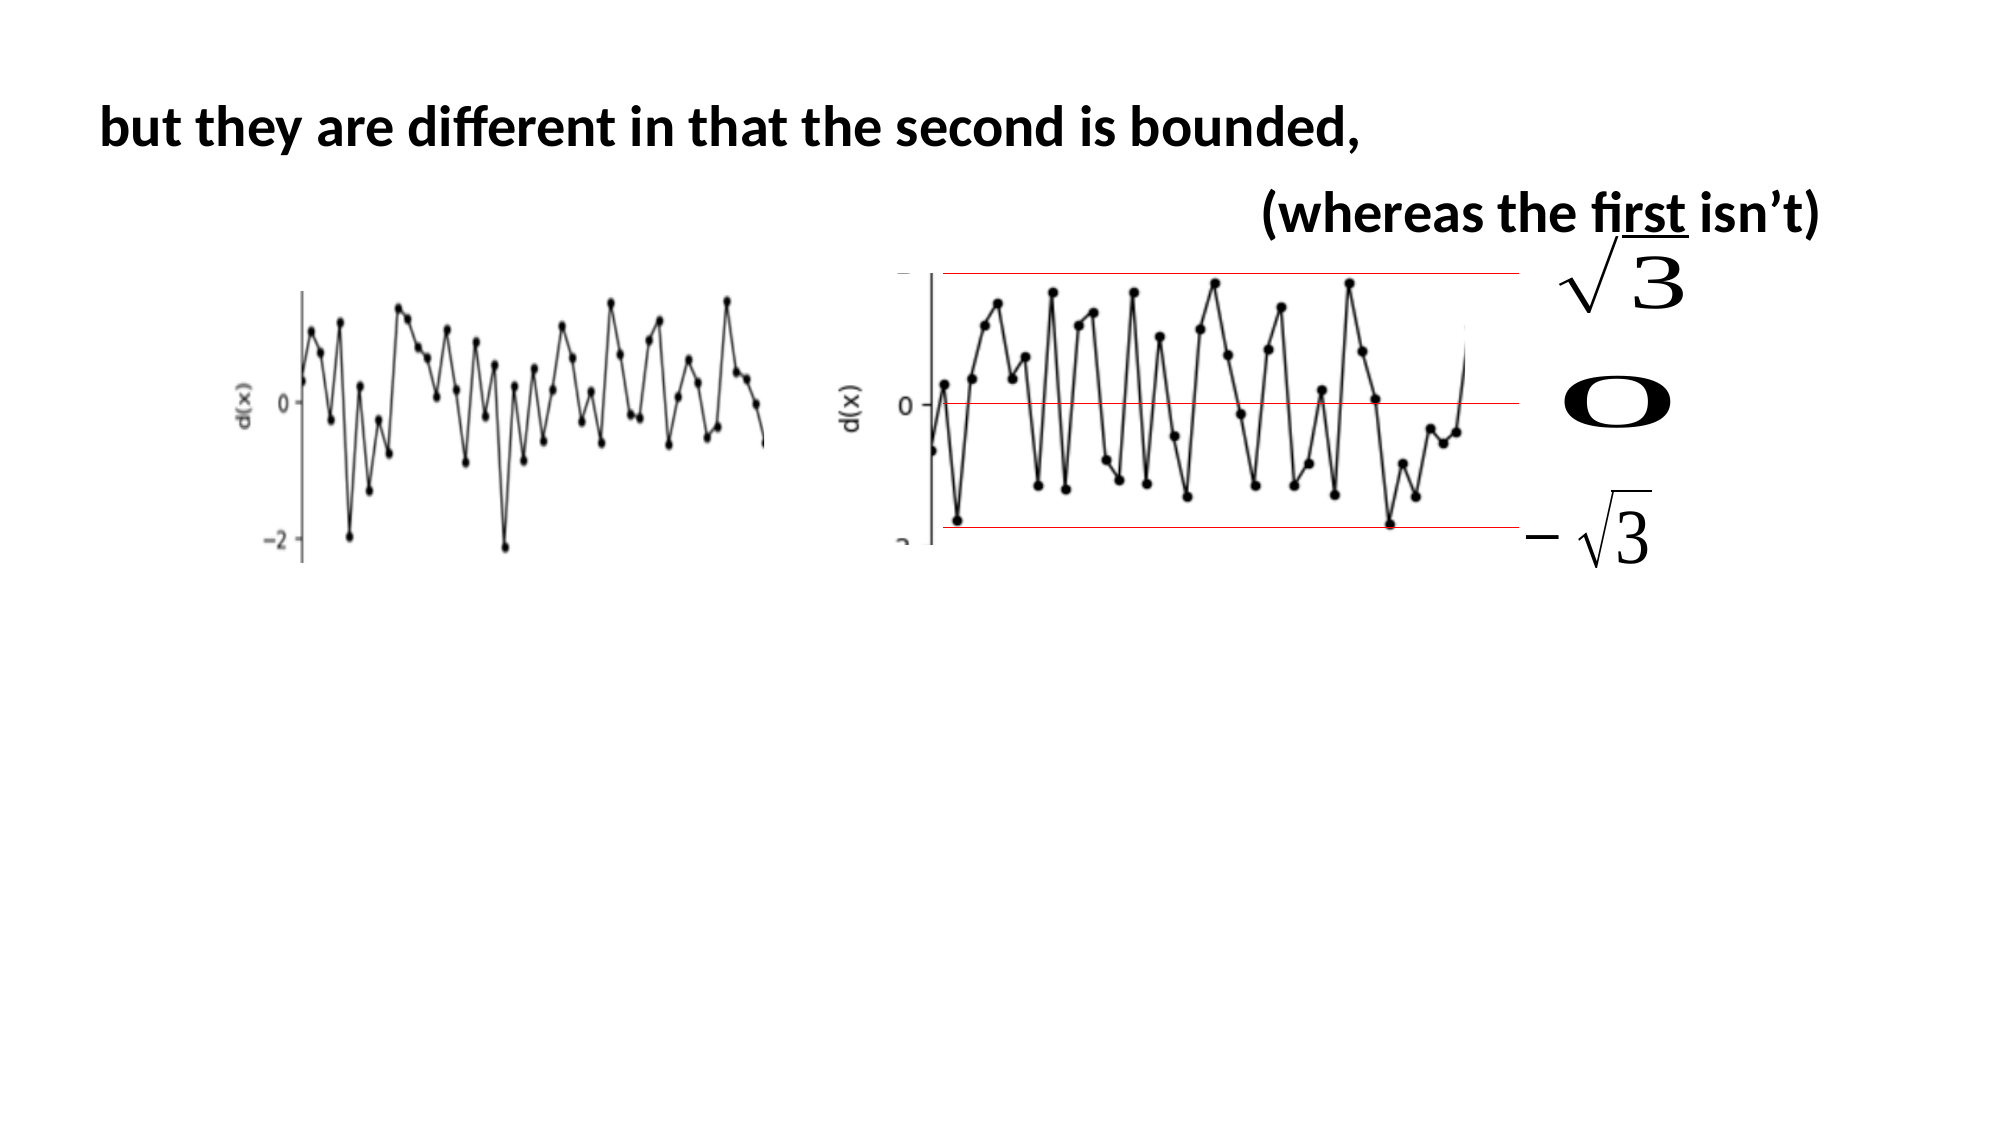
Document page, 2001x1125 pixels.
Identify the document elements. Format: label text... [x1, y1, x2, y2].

text_box (whereas the first isn’t) [1246, 166, 2000, 252]
picture [223, 291, 765, 563]
picture [815, 273, 1466, 545]
